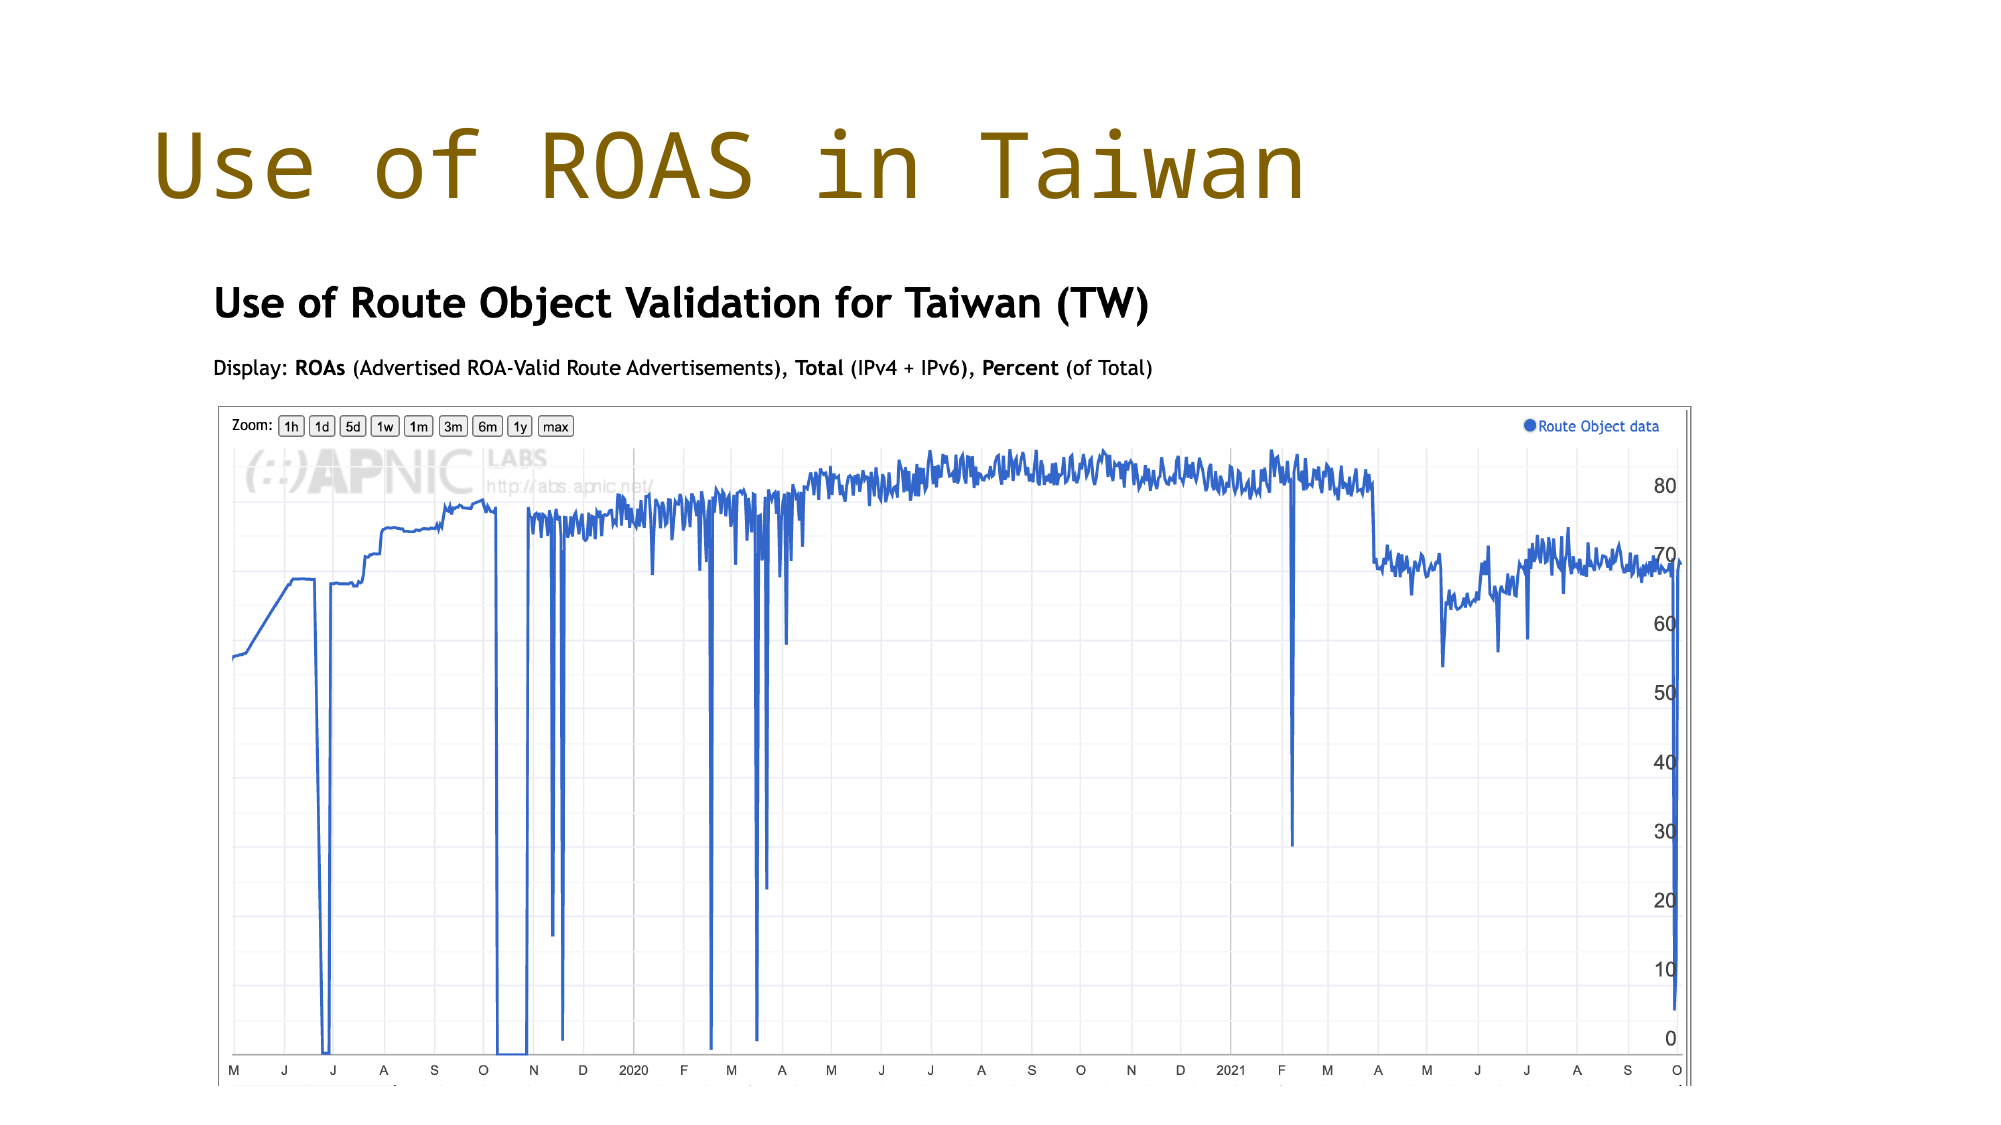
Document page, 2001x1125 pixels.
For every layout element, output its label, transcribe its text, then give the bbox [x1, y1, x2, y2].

title Use of ROAS in Taiwan [137, 59, 1863, 278]
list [208, 277, 1718, 1087]
